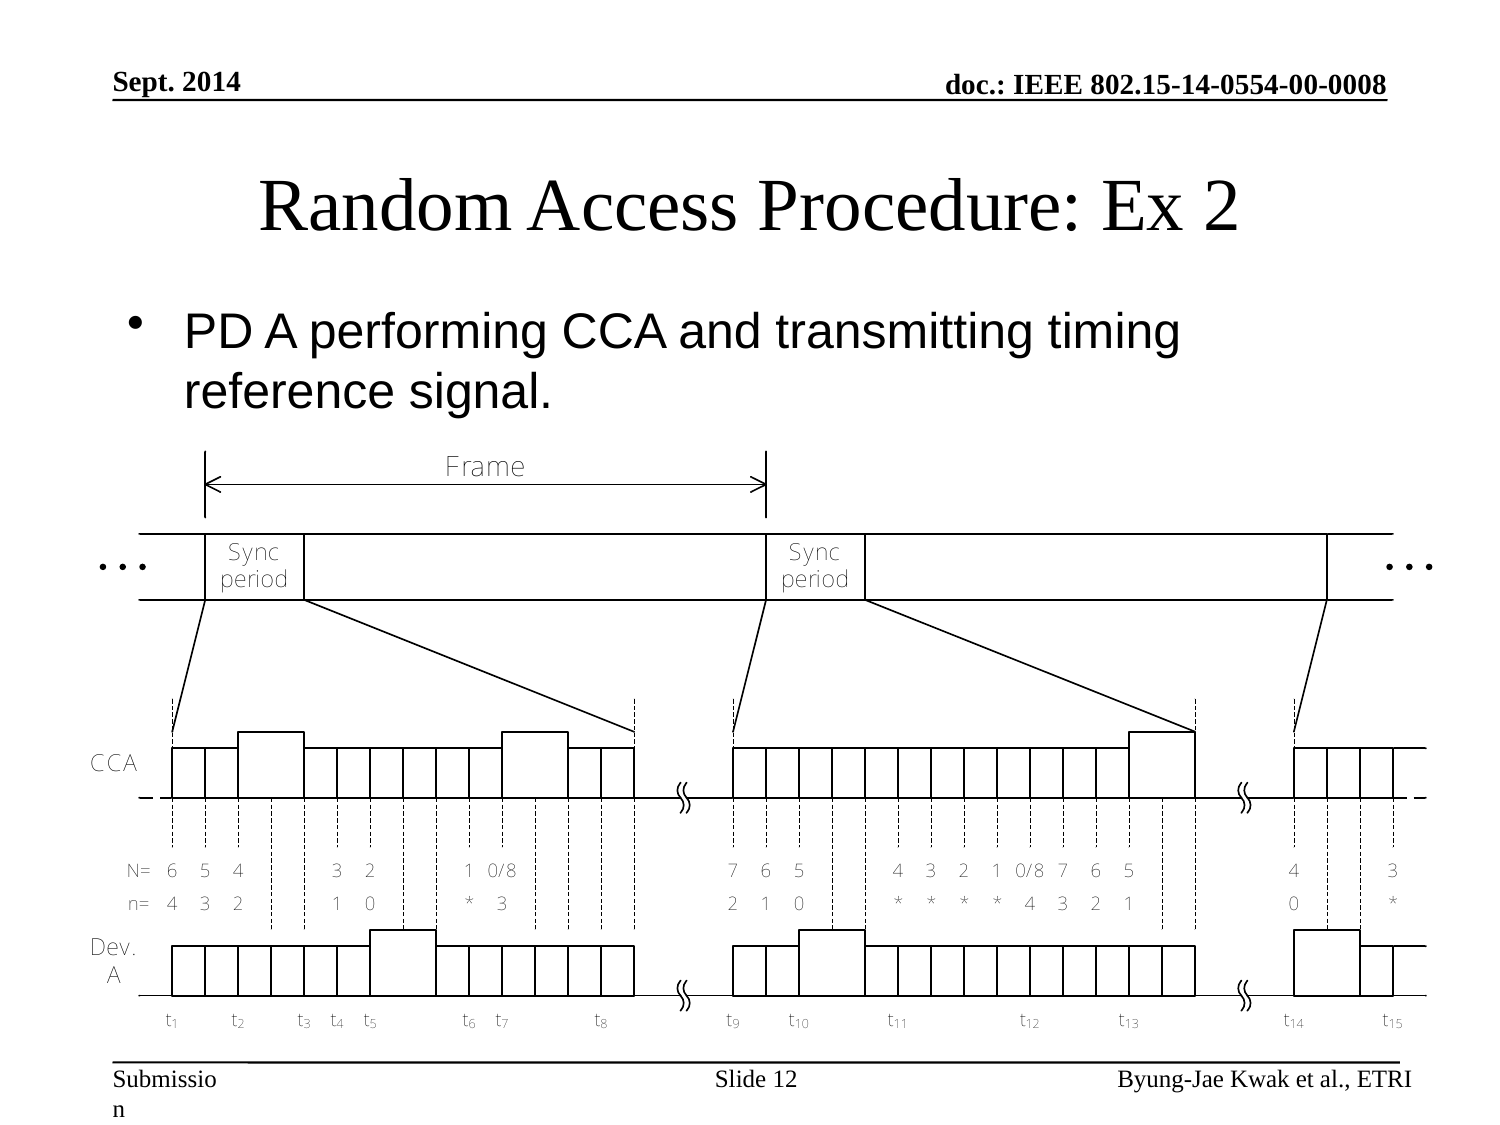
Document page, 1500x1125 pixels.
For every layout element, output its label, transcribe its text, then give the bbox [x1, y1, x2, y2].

title Random Access Procedure: Ex 2 [112, 112, 1388, 288]
list PD A performing CCA and transmitting timing reference signal. [112, 290, 1388, 442]
footer Byung-Jae Kwak et al., ETRI [900, 1062, 1413, 1093]
slide_number Slide 12 [712, 1062, 800, 1093]
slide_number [112, 62, 375, 98]
picture [86, 444, 1436, 1036]
